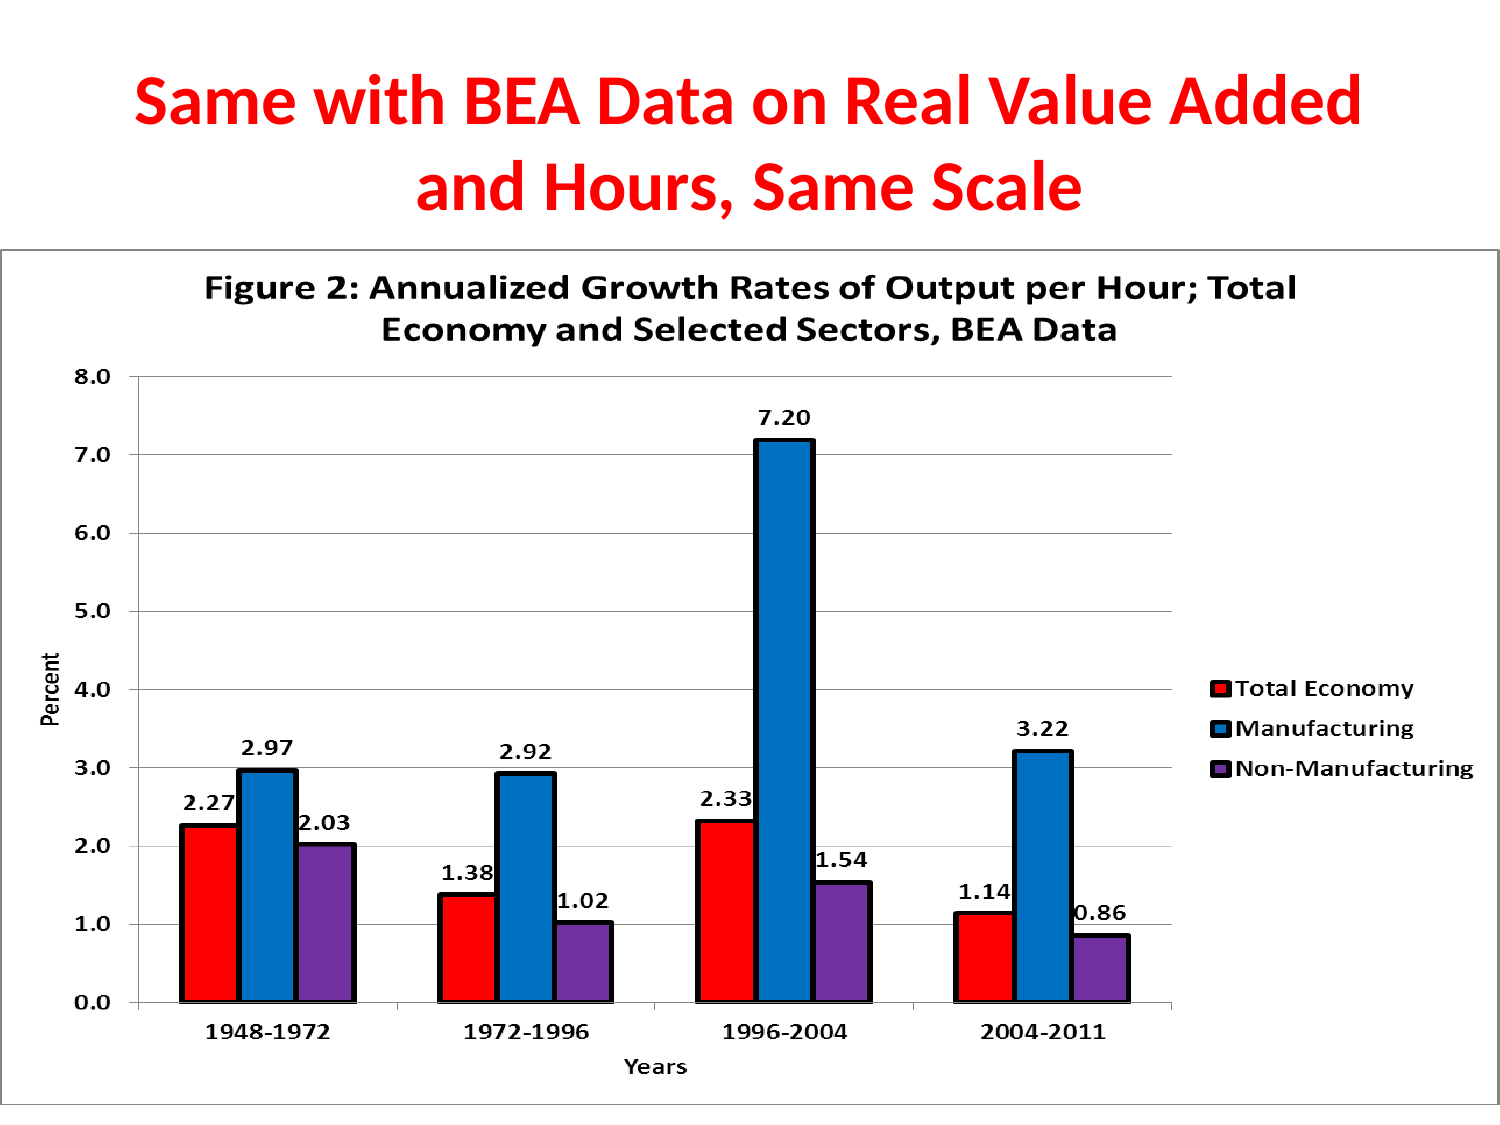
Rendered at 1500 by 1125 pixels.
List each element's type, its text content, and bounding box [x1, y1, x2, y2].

title Same with BEA Data on Real Value Added and Hours, Same Scale [75, 45, 1425, 233]
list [0, 249, 1500, 1106]
